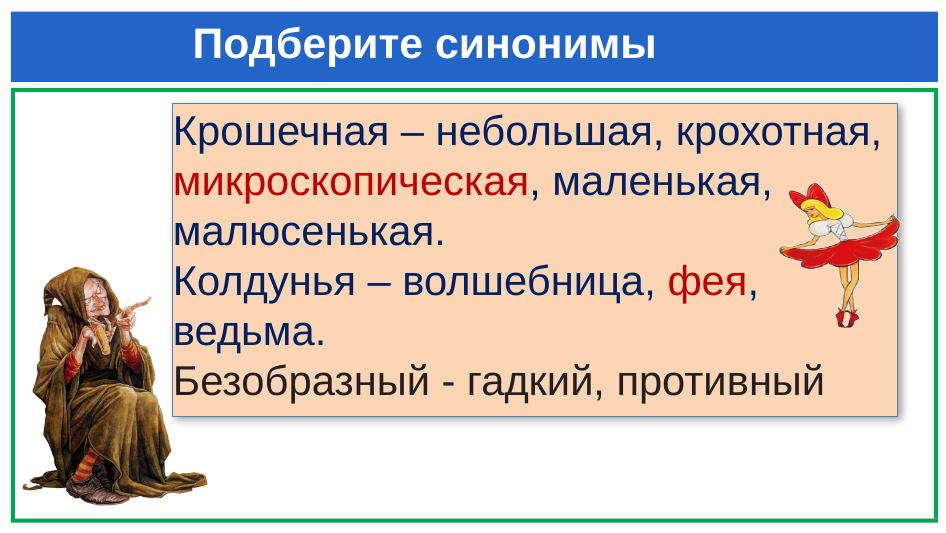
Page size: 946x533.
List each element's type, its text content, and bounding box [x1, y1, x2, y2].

picture [22, 265, 209, 506]
title Подберите синонимы [22, 16, 827, 68]
list Крошечная – небольшая, крохотная, микроскопическая, маленькая, малюсенькая. Колдунья – волшебница, фея, ведьма. Безобразный - гадкий, противный [172, 103, 898, 417]
picture [725, 178, 946, 330]
